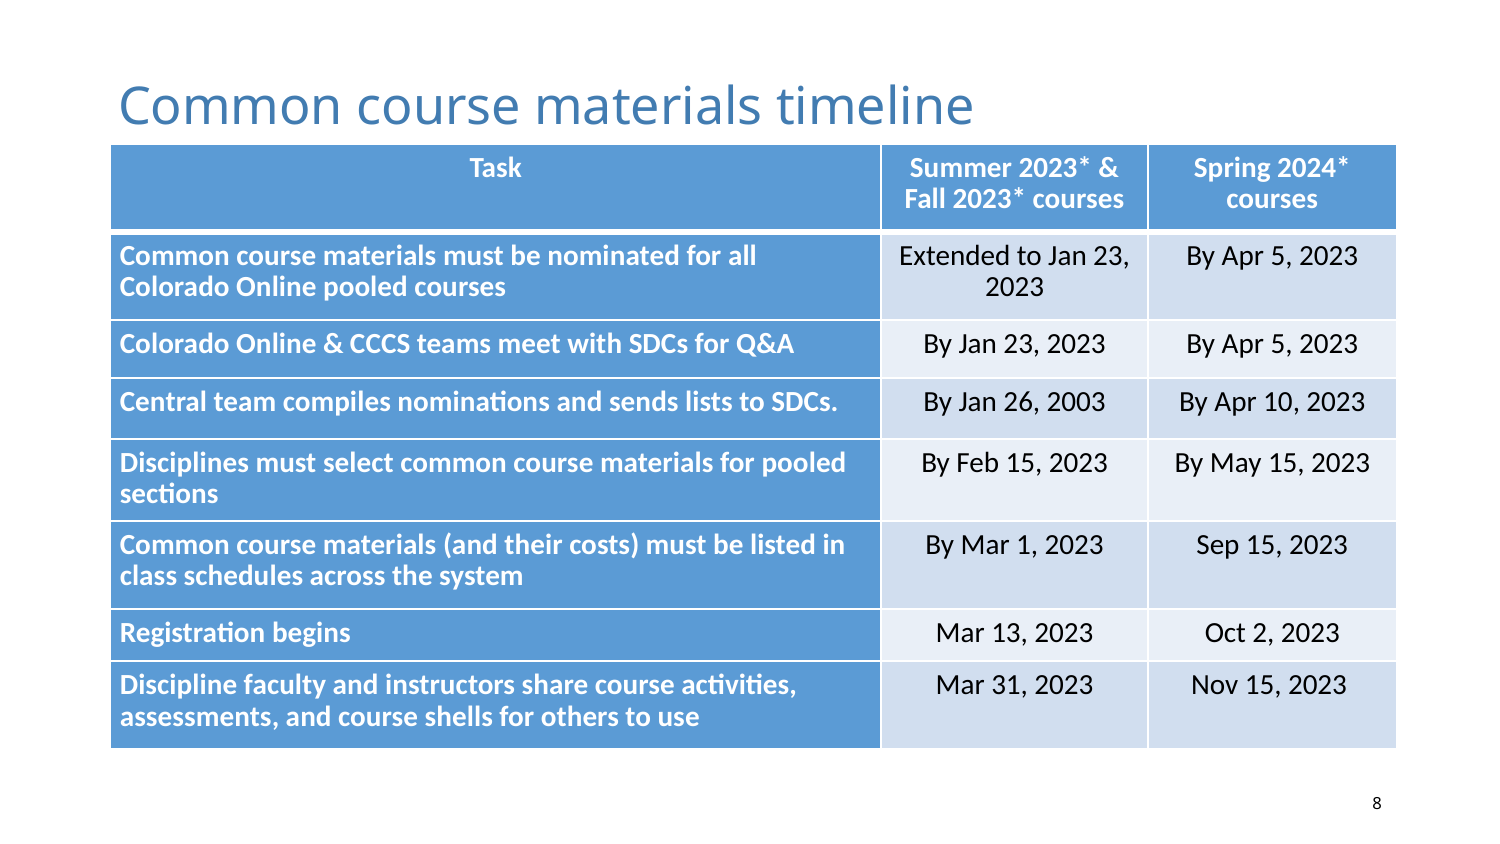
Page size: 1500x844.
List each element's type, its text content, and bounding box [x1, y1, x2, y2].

table_cell Sep 15, 2023 [1149, 522, 1396, 608]
table_cell By Jan 23, 2023 [882, 321, 1147, 377]
table_cell By Feb 15, 2023 [882, 440, 1147, 520]
table_cell Discipline faculty and instructors share course activities, assessments, and course shells for others to use [111, 662, 880, 748]
table_cell By May 15, 2023 [1149, 440, 1396, 520]
table_cell By Apr 10, 2023 [1149, 379, 1396, 438]
slide_number 8 [1059, 782, 1397, 827]
table_cell Disciplines must select common course materials for pooled sections [111, 440, 880, 520]
table_cell Registration begins [111, 610, 880, 660]
table_cell Mar 31, 2023 [882, 662, 1147, 748]
table_header Summer 2023* & Fall 2023* courses [882, 145, 1147, 229]
table_cell Common course materials (and their costs) must be listed in class schedules across the system [111, 522, 880, 608]
table_cell Central team compiles nominations and sends lists to SDCs. [111, 379, 880, 438]
table_cell Colorado Online & CCCS teams meet with SDCs for Q&A [111, 321, 880, 377]
table_header Task [111, 145, 880, 229]
table_cell Extended to Jan 23, 2023 [882, 235, 1147, 319]
table_cell By Jan 26, 2003 [882, 379, 1147, 438]
table_cell Mar 13, 2023 [882, 610, 1147, 660]
title Common course materials timeline [103, 44, 1397, 171]
table_cell Nov 15, 2023 [1149, 662, 1396, 748]
table_cell Oct 2, 2023 [1149, 610, 1396, 660]
table_cell By Apr 5, 2023 [1149, 321, 1396, 377]
table_header Spring 2024* courses [1149, 145, 1396, 229]
table_cell By Apr 5, 2023 [1149, 235, 1396, 319]
table_cell Common course materials must be nominated for all Colorado Online pooled courses [111, 235, 880, 319]
table_cell By Mar 1, 2023 [882, 522, 1147, 608]
